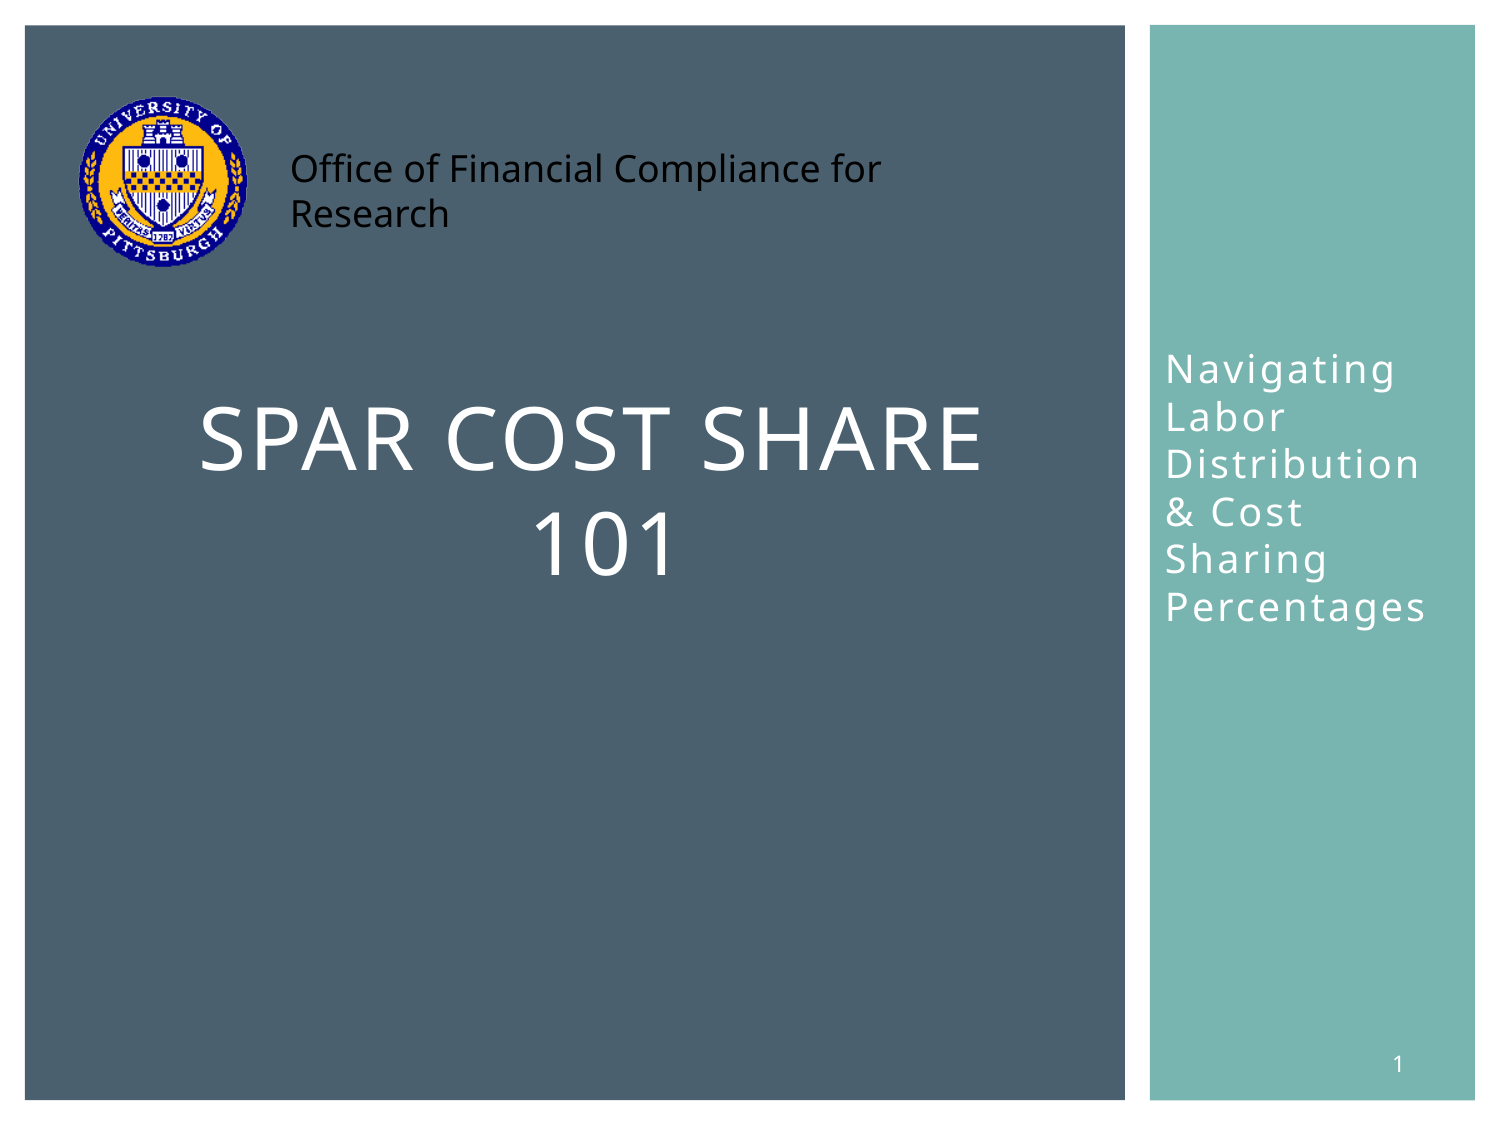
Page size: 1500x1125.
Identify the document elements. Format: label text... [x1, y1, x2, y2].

title SPAR Cost Share 101 [75, 337, 1113, 638]
slide_number 1 [1349, 1041, 1448, 1089]
text_box Office of Financial Compliance for Research [275, 137, 1050, 243]
picture [74, 87, 259, 272]
subtitle Navigating Labor Distribution & Cost Sharing Percentages [1149, 336, 1475, 637]
